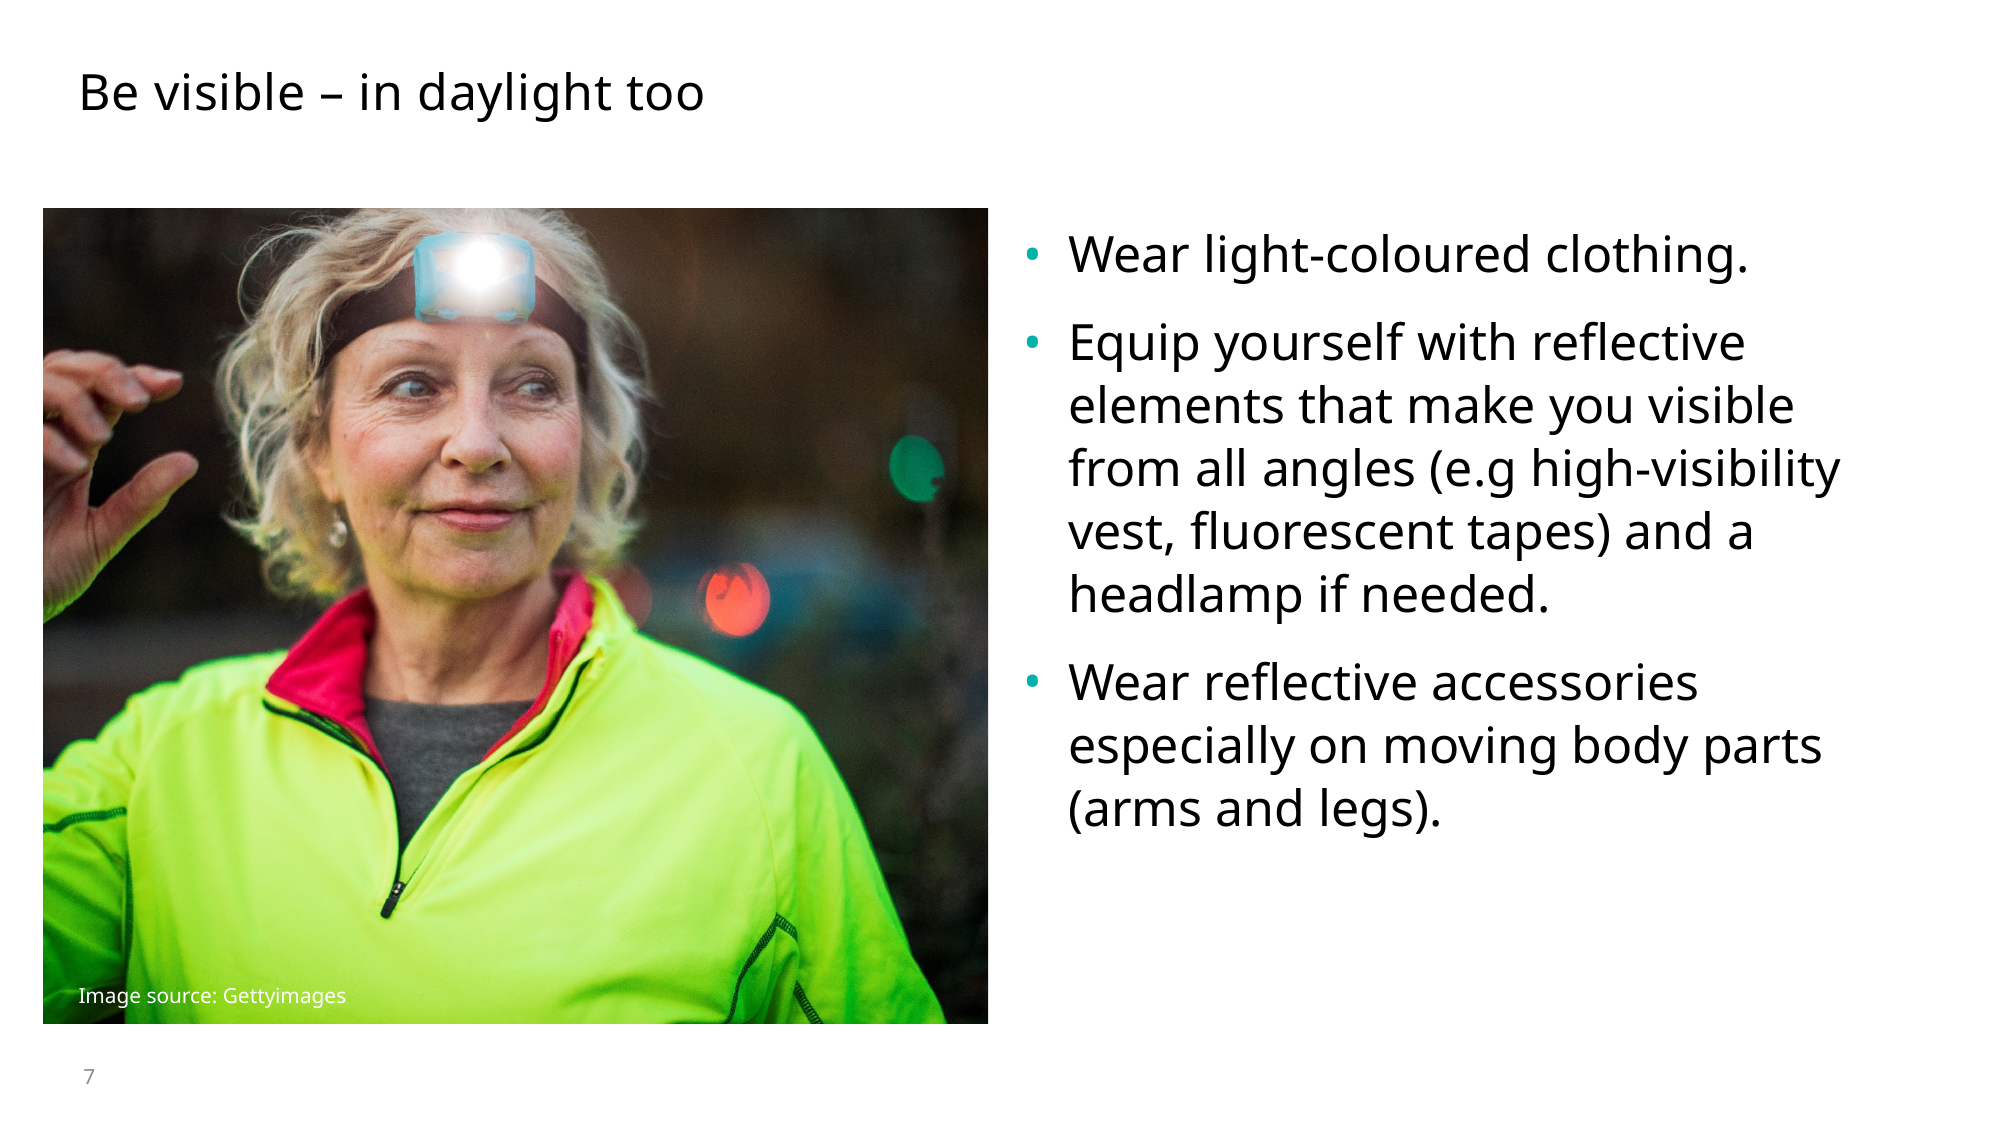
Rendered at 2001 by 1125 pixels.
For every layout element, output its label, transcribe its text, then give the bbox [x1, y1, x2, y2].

slide_number 7 [83, 1063, 218, 1090]
picture [43, 207, 989, 1024]
list Wear light-coloured clothing. Equip yourself with reflective elements that make you visible from all angles (e.g high-visibility vest, fluorescent tapes) and a headlamp if needed. Wear reflective accessories especially on moving body parts (arms and legs). [1023, 219, 1922, 1024]
title Be visible – in daylight too [78, 59, 1922, 112]
